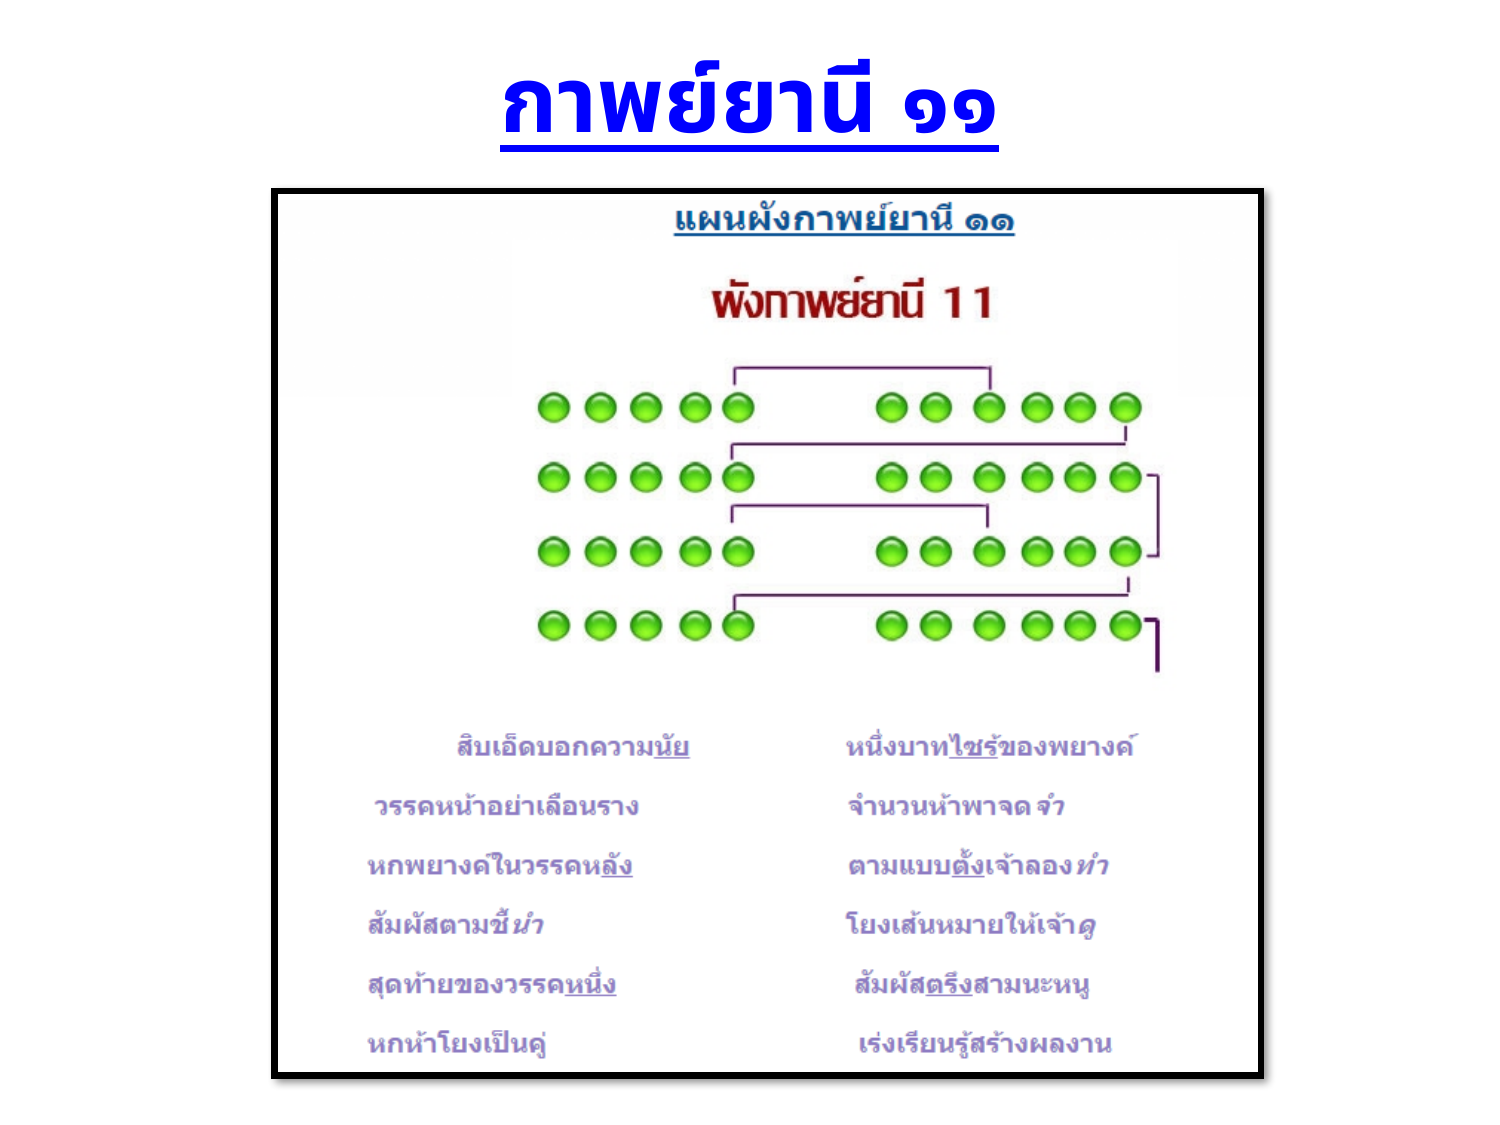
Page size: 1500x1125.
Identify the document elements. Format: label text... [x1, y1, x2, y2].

title กาพย์ยานี ๑๑ [75, 7, 1425, 195]
picture [277, 193, 1259, 1073]
